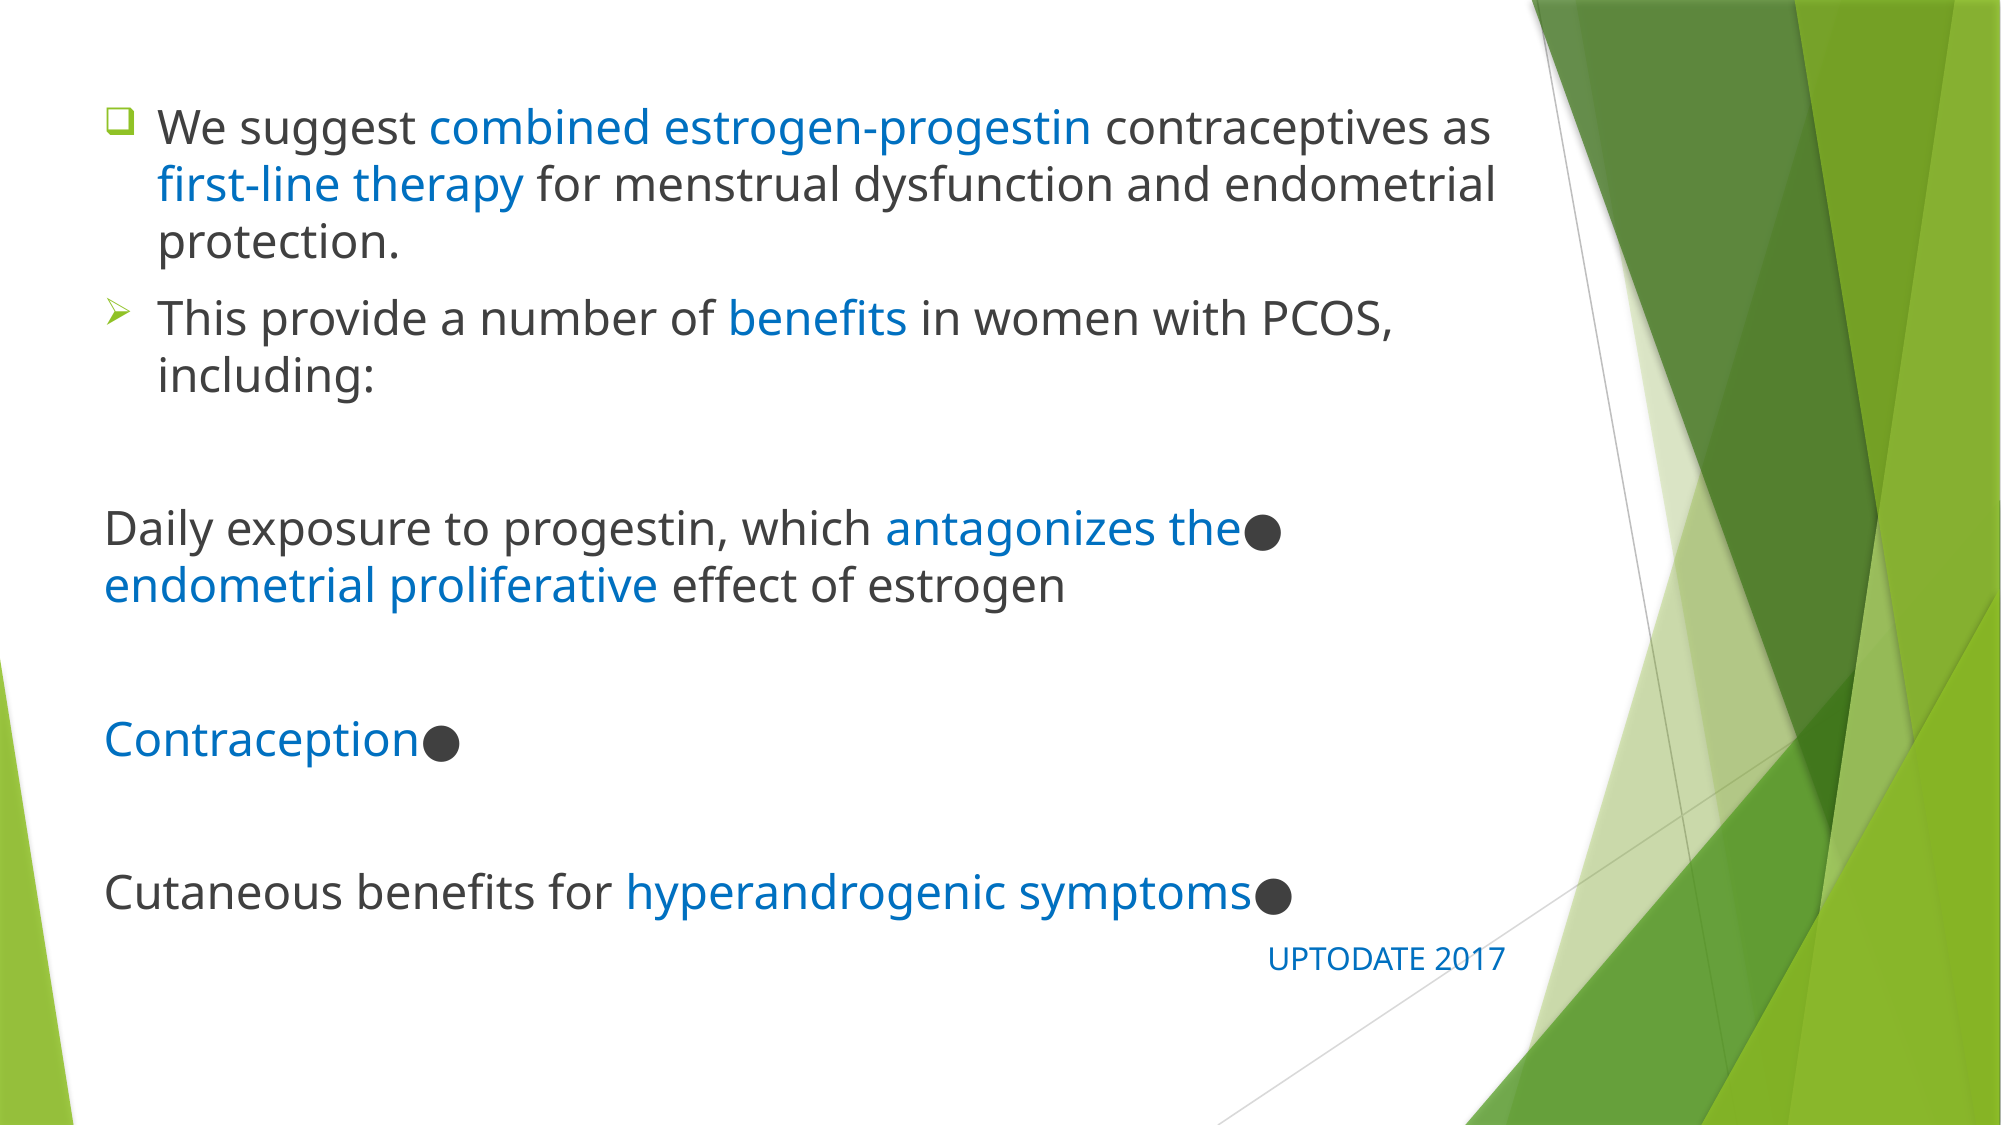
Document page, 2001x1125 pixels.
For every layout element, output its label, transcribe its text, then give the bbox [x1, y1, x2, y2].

list We suggest combined estrogen-progestin contraceptives as first-line therapy for menstrual dysfunction and endometrial protection. This provide a number of benefits in women with PCOS, including: ●Daily exposure to progestin, which antagonizes the endometrial proliferative effect of estrogen ●Contraception ●Cutaneous benefits for hyperandrogenic symptoms UPTODATE 2017 [88, 90, 1522, 992]
